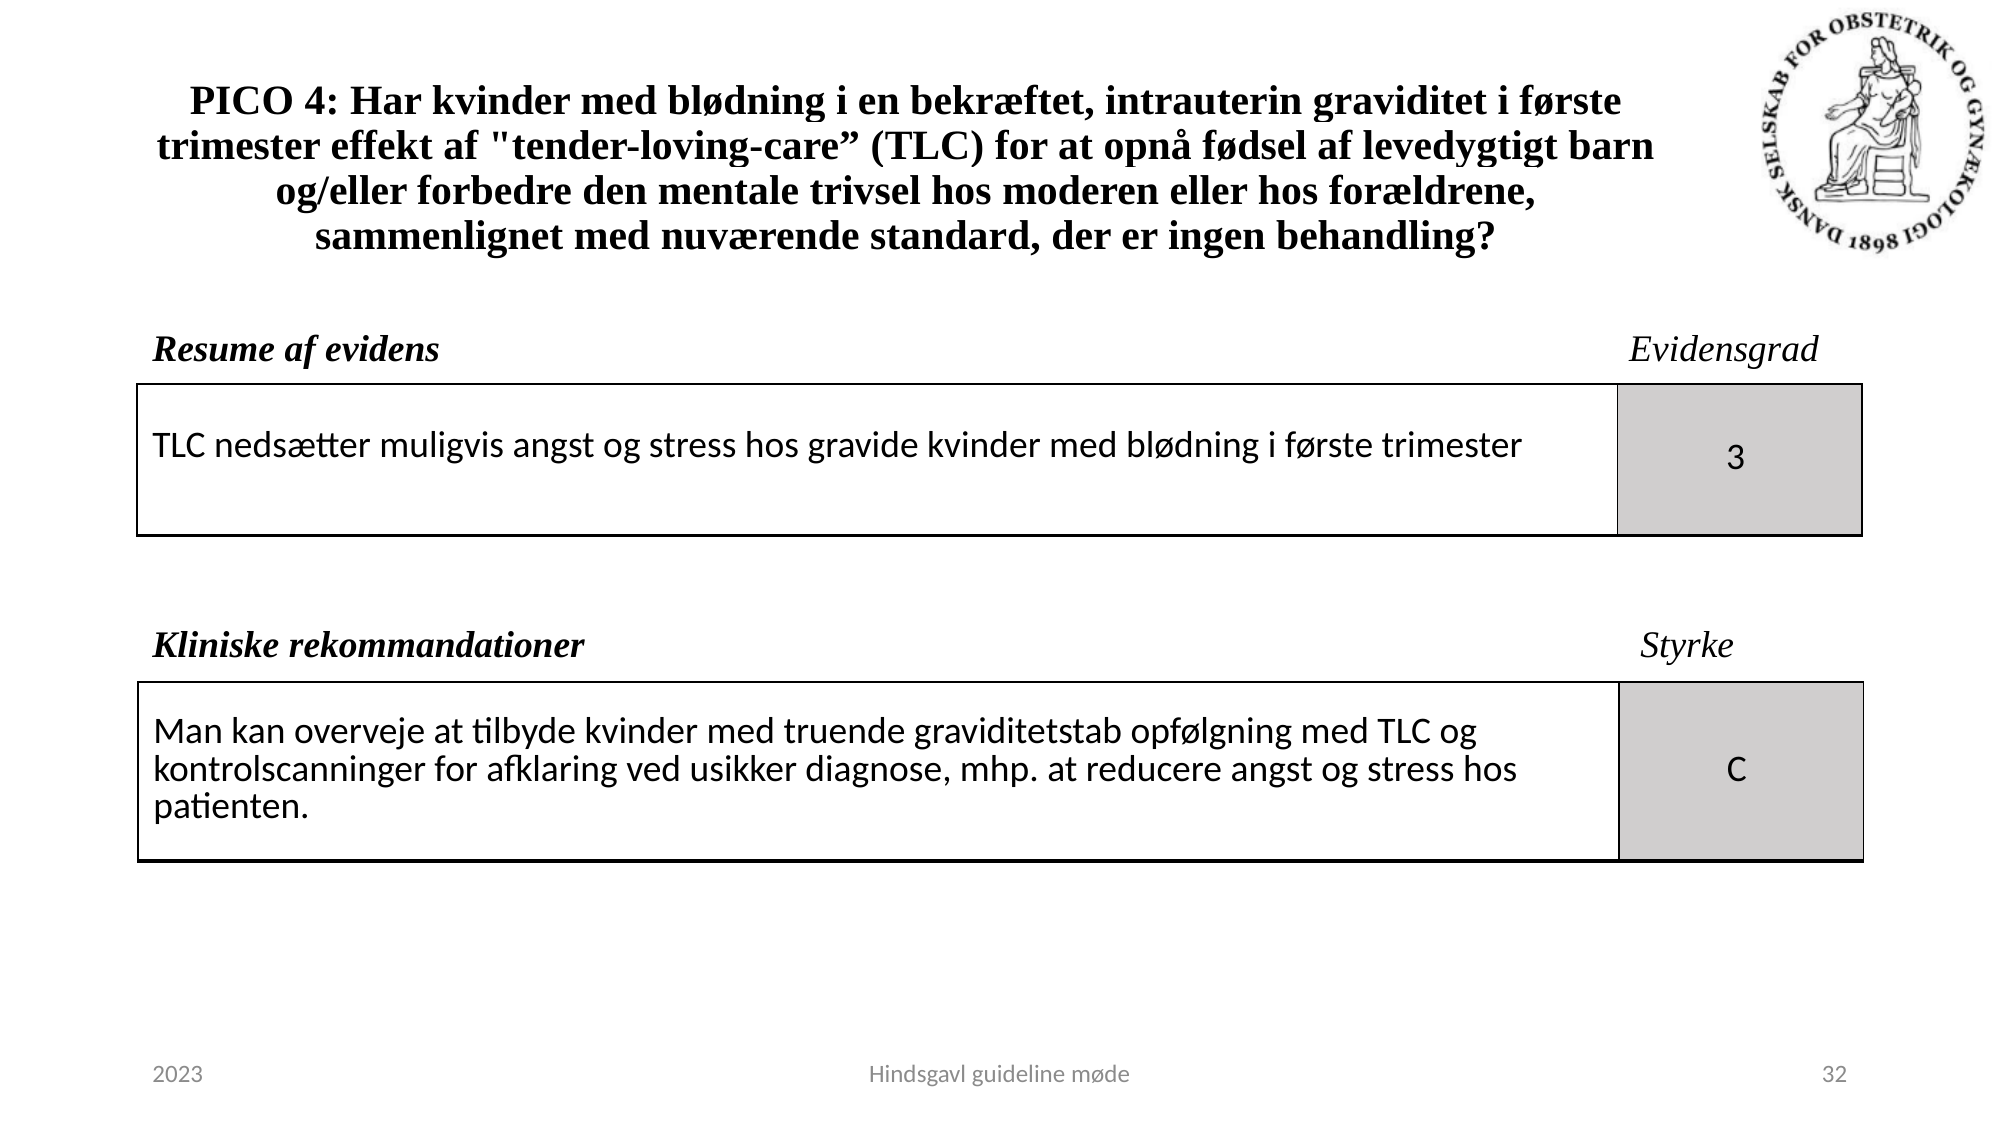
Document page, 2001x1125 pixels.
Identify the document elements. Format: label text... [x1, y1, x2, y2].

text_box Styrke [1625, 612, 1874, 672]
text_box Kliniske rekommandationer [137, 612, 724, 673]
slide_number 32 [1412, 1043, 1863, 1103]
slide_number 2023 [137, 1042, 588, 1103]
table_header Man kan overveje at tilbyde kvinder med truende graviditetstab opfølgning med TLC og kontrolscanninger for afklaring ved usikker diagnose, mhp. at reducere angst og stress hos patienten. [139, 683, 1618, 859]
footer Hindsgavl guideline møde [662, 1042, 1338, 1103]
picture [1750, 0, 2000, 278]
table_header 3 [1618, 385, 1861, 534]
title PICO 4: Har kvinder med blødning i en bekræftet, intrauterin graviditet i første trimester effekt af "tender-loving-care” (TLC) for at opnå fødsel af levedygtigt barn og/eller forbedre den mentale trivsel hos moderen eller hos forældrene, sammenlignet med nuværende standard, der er ingen behandling? [137, 59, 1675, 278]
text_box Resume af evidens [137, 316, 588, 377]
table_header TLC nedsætter muligvis angst og stress hos gravide kvinder med blødning i første trimester [138, 385, 1617, 534]
text_box Evidensgrad [1614, 316, 1863, 377]
table_header C [1620, 683, 1863, 859]
